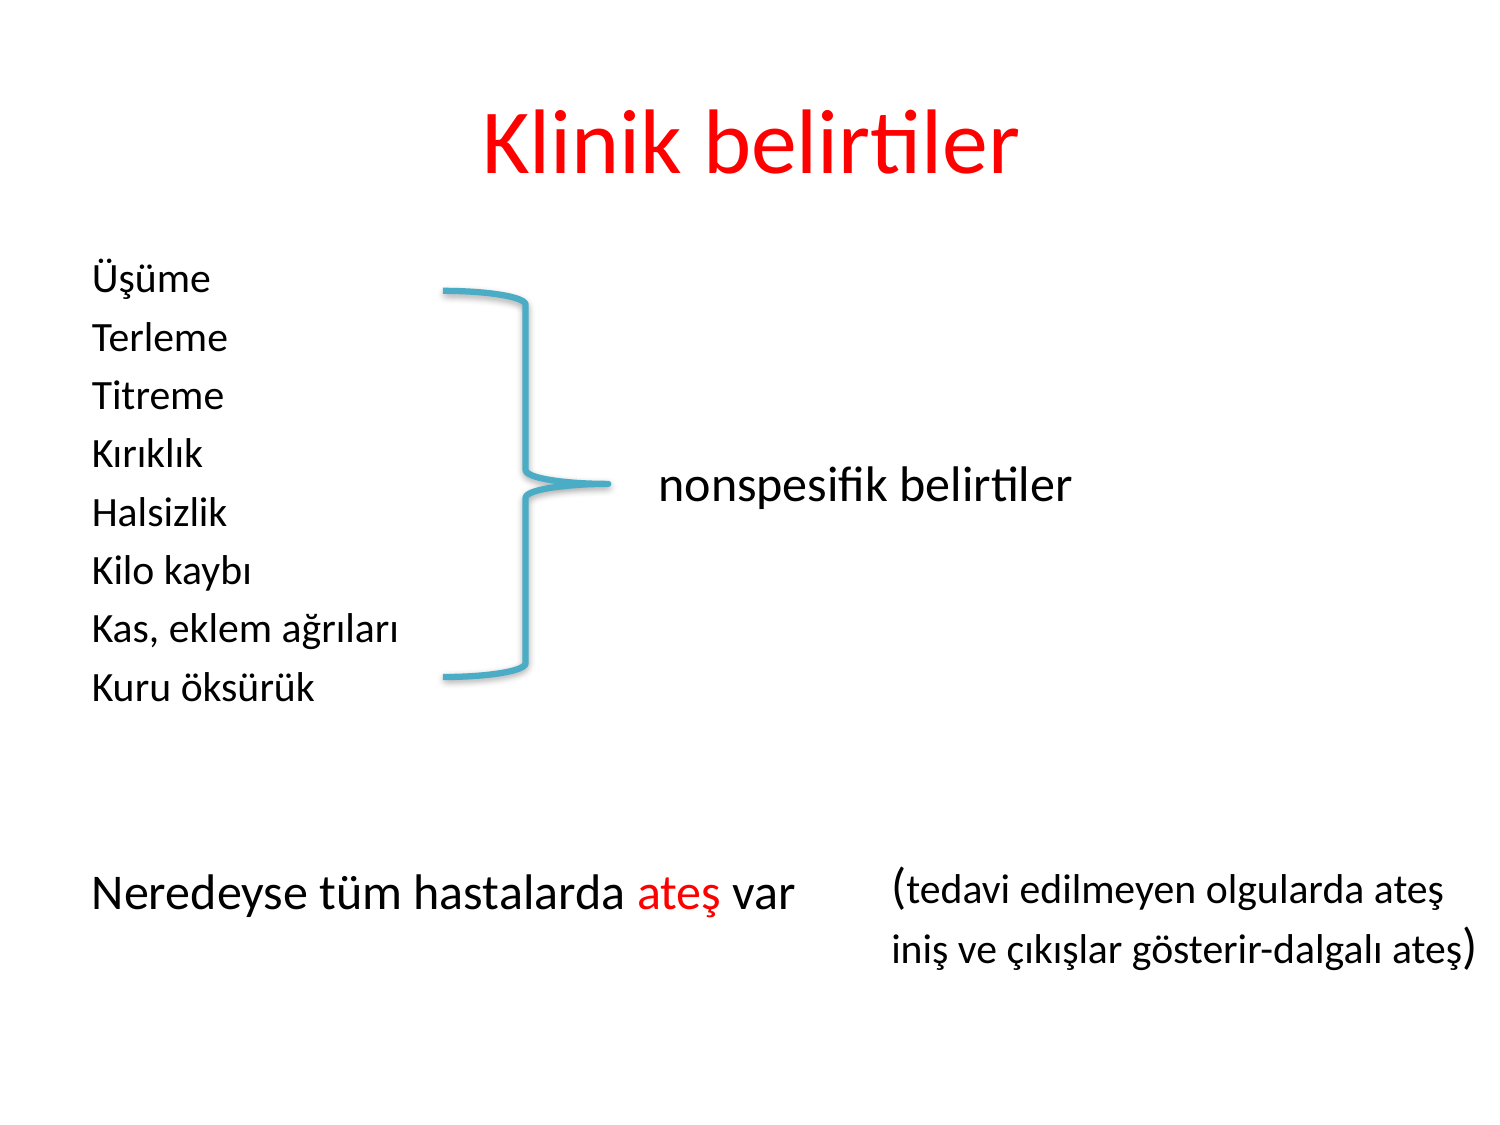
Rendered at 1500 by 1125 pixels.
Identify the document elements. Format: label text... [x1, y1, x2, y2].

title Klinik belirtiler [76, 42, 1428, 231]
text_box nonspesifik belirtiler [643, 444, 1317, 519]
text_box [442, 287, 612, 681]
text_box (tedavi edilmeyen olgularda ateş iniş ve çıkışlar gösterir-dalgalı ateş) [876, 846, 1500, 981]
list Üşüme Terleme Titreme Kırıklık Halsizlik Kilo kaybı Kas, eklem ağrıları Kuru öksürük Neredeyse tüm hastalarda ateş var [76, 243, 1428, 987]
